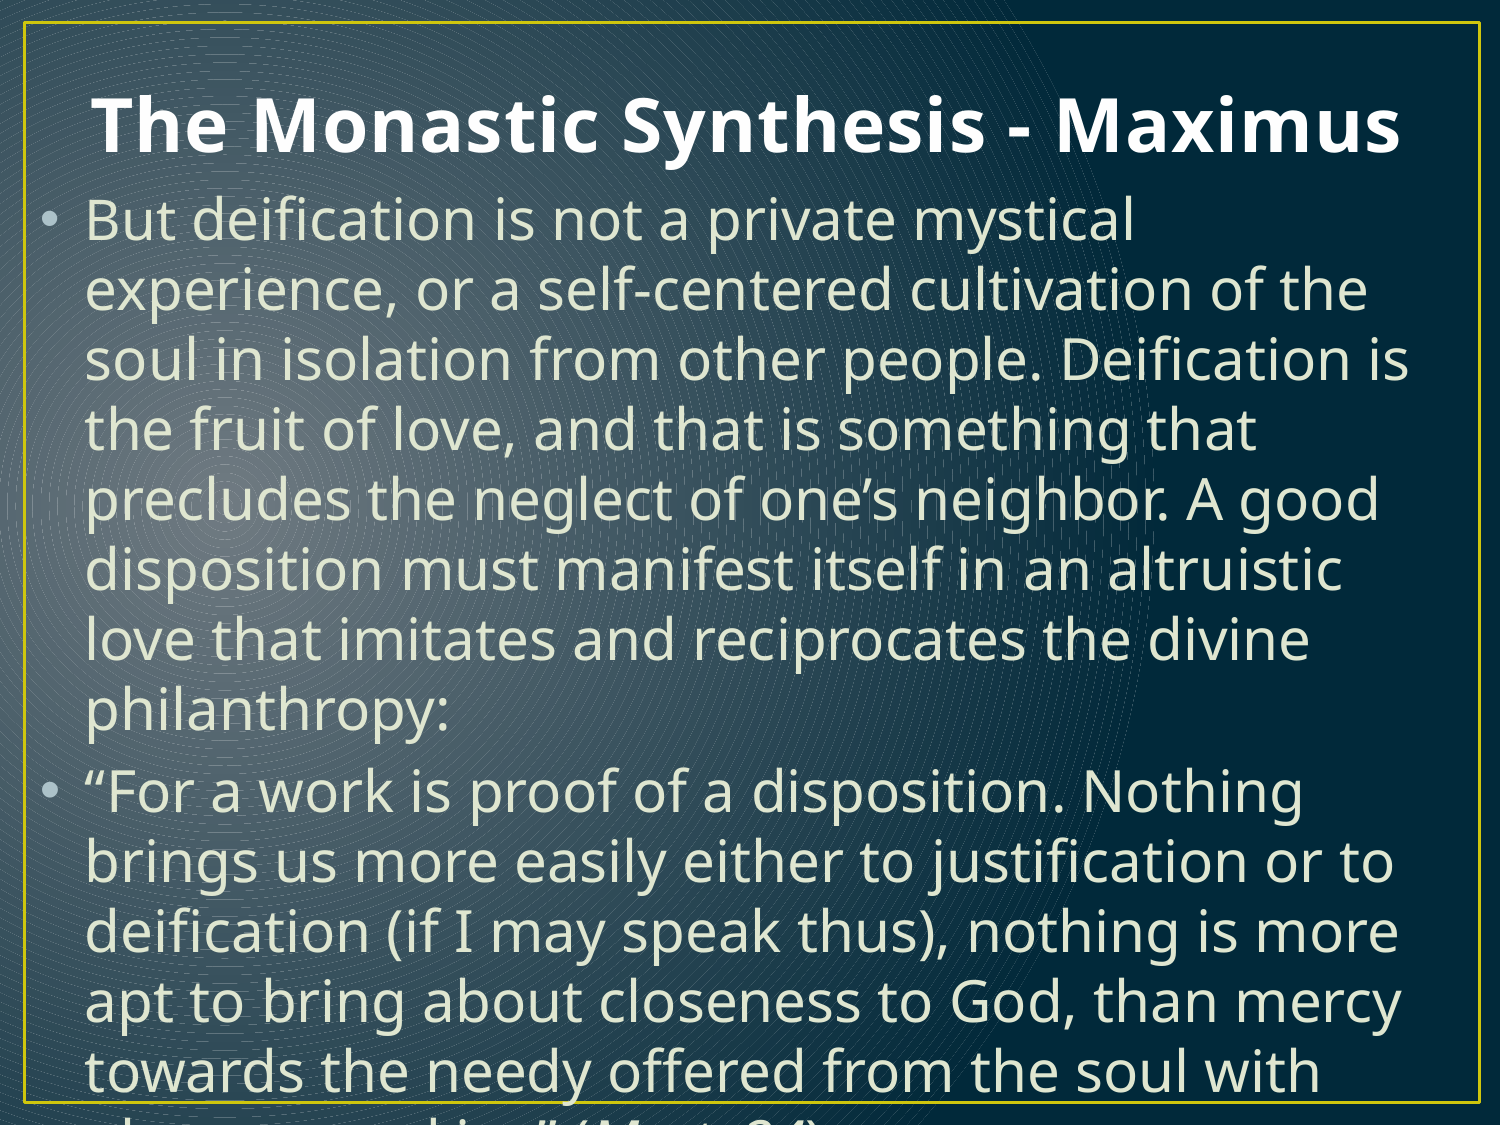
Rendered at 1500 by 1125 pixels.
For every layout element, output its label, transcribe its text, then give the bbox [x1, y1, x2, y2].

list But deiﬁcation is not a private mystical experience, or a self-centered cultivation of the soul in isolation from other people. Deiﬁcation is the fruit of love, and that is something that precludes the neglect of one’s neighbor. A good disposition must manifest itself in an altruistic love that imitates and reciprocates the divine philanthropy: “For a work is proof of a disposition. Nothing brings us more easily either to justiﬁcation or to deiﬁcation (if I may speak thus), nothing is more apt to bring about closeness to God, than mercy towards the needy oﬀered from the soul with pleasure and joy” (Myst. 24). [24, 174, 1475, 1088]
title The Monastic Synthesis - Maximus [75, 24, 1425, 174]
